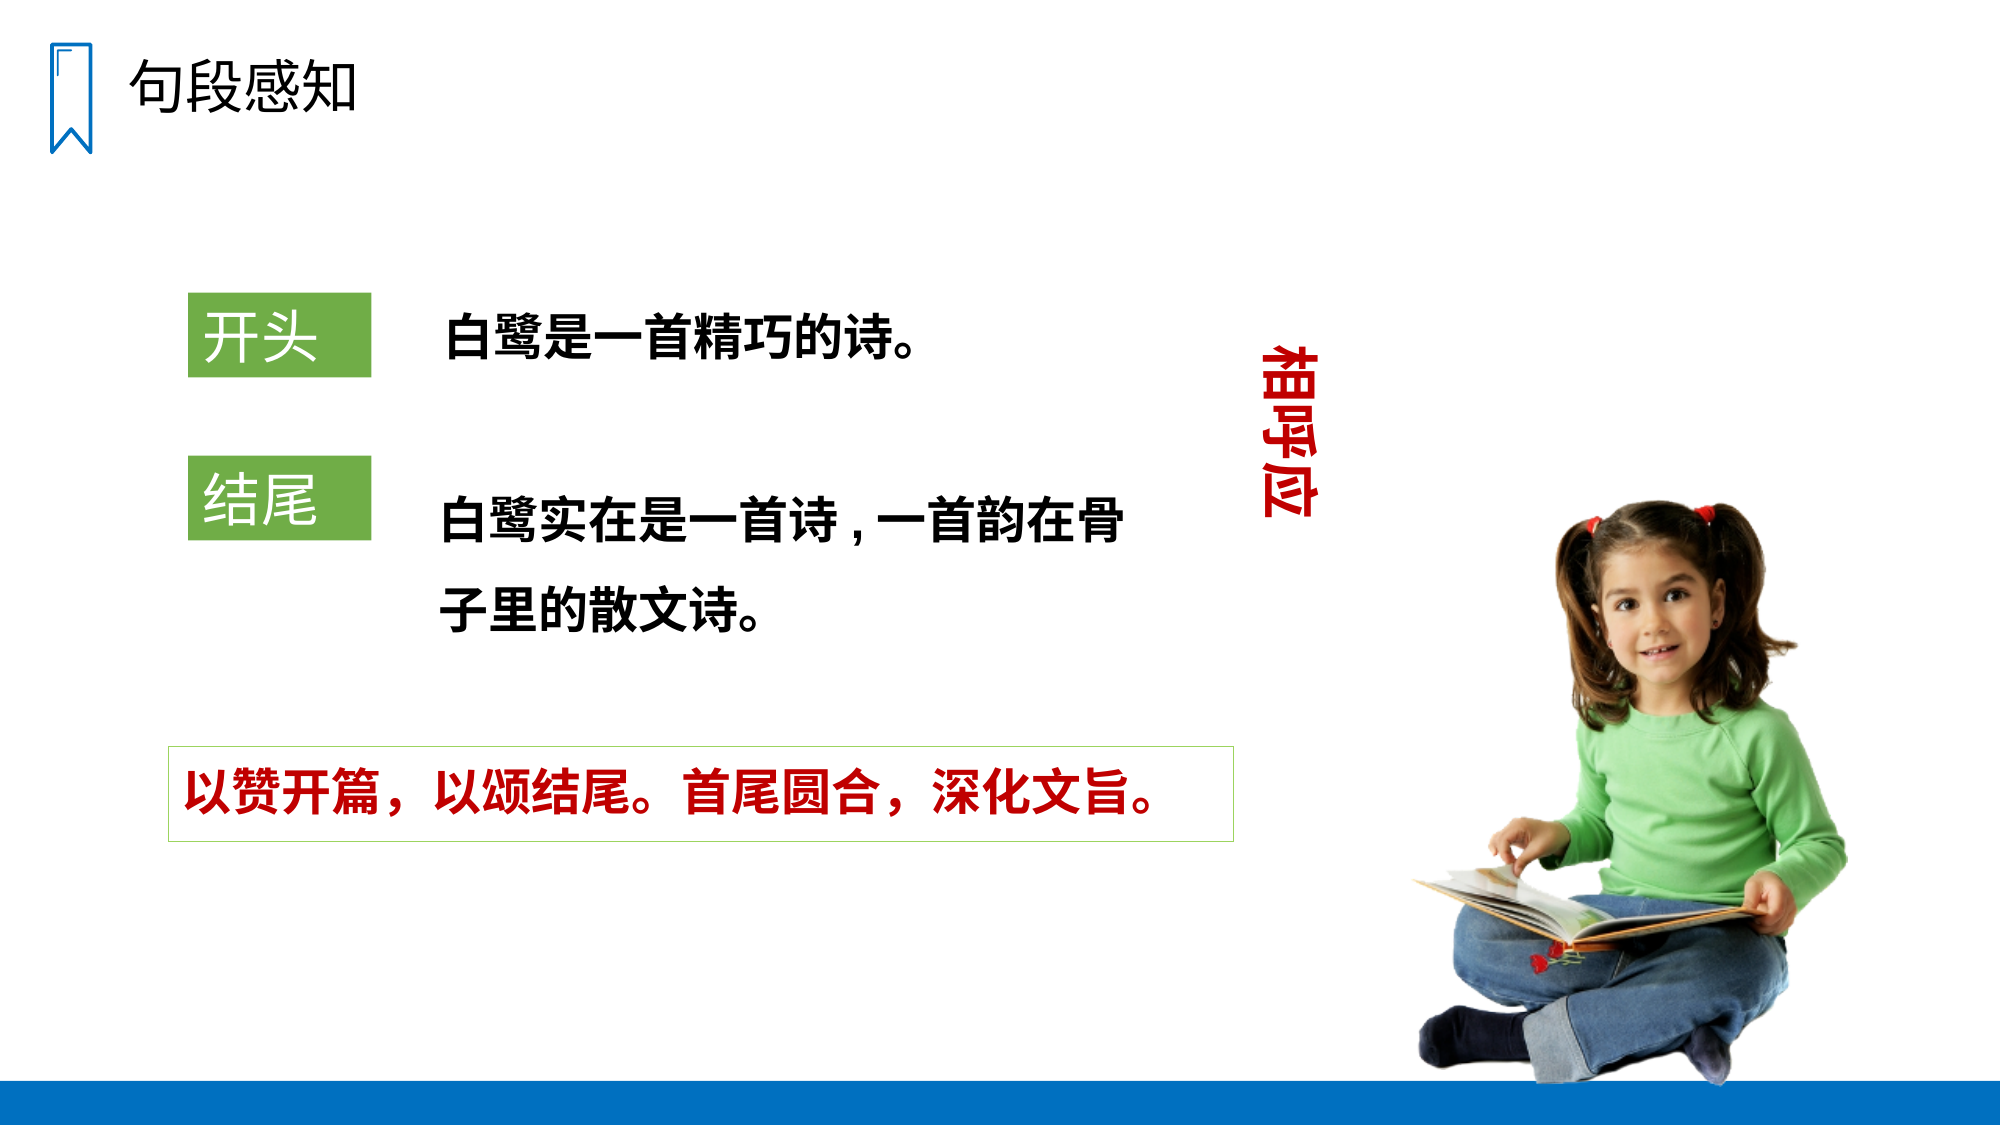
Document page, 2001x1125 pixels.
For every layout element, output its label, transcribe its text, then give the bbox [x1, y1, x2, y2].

text_box [168, 746, 1234, 842]
text_box 白鹭是一首精巧的诗。 [428, 297, 955, 373]
text_box 开头 [188, 292, 372, 378]
text_box 句段感知 [112, 42, 375, 128]
text_box 以赞开篇，以颂结尾。首尾圆合，深化文旨。 [166, 753, 1224, 828]
text_box 白鹭实在是一首诗,一首韵在骨子里的散文诗。 [423, 451, 1167, 647]
picture [1410, 499, 1848, 1087]
text_box 相呼应 [1233, 329, 1335, 574]
text_box 结尾 [188, 455, 372, 541]
